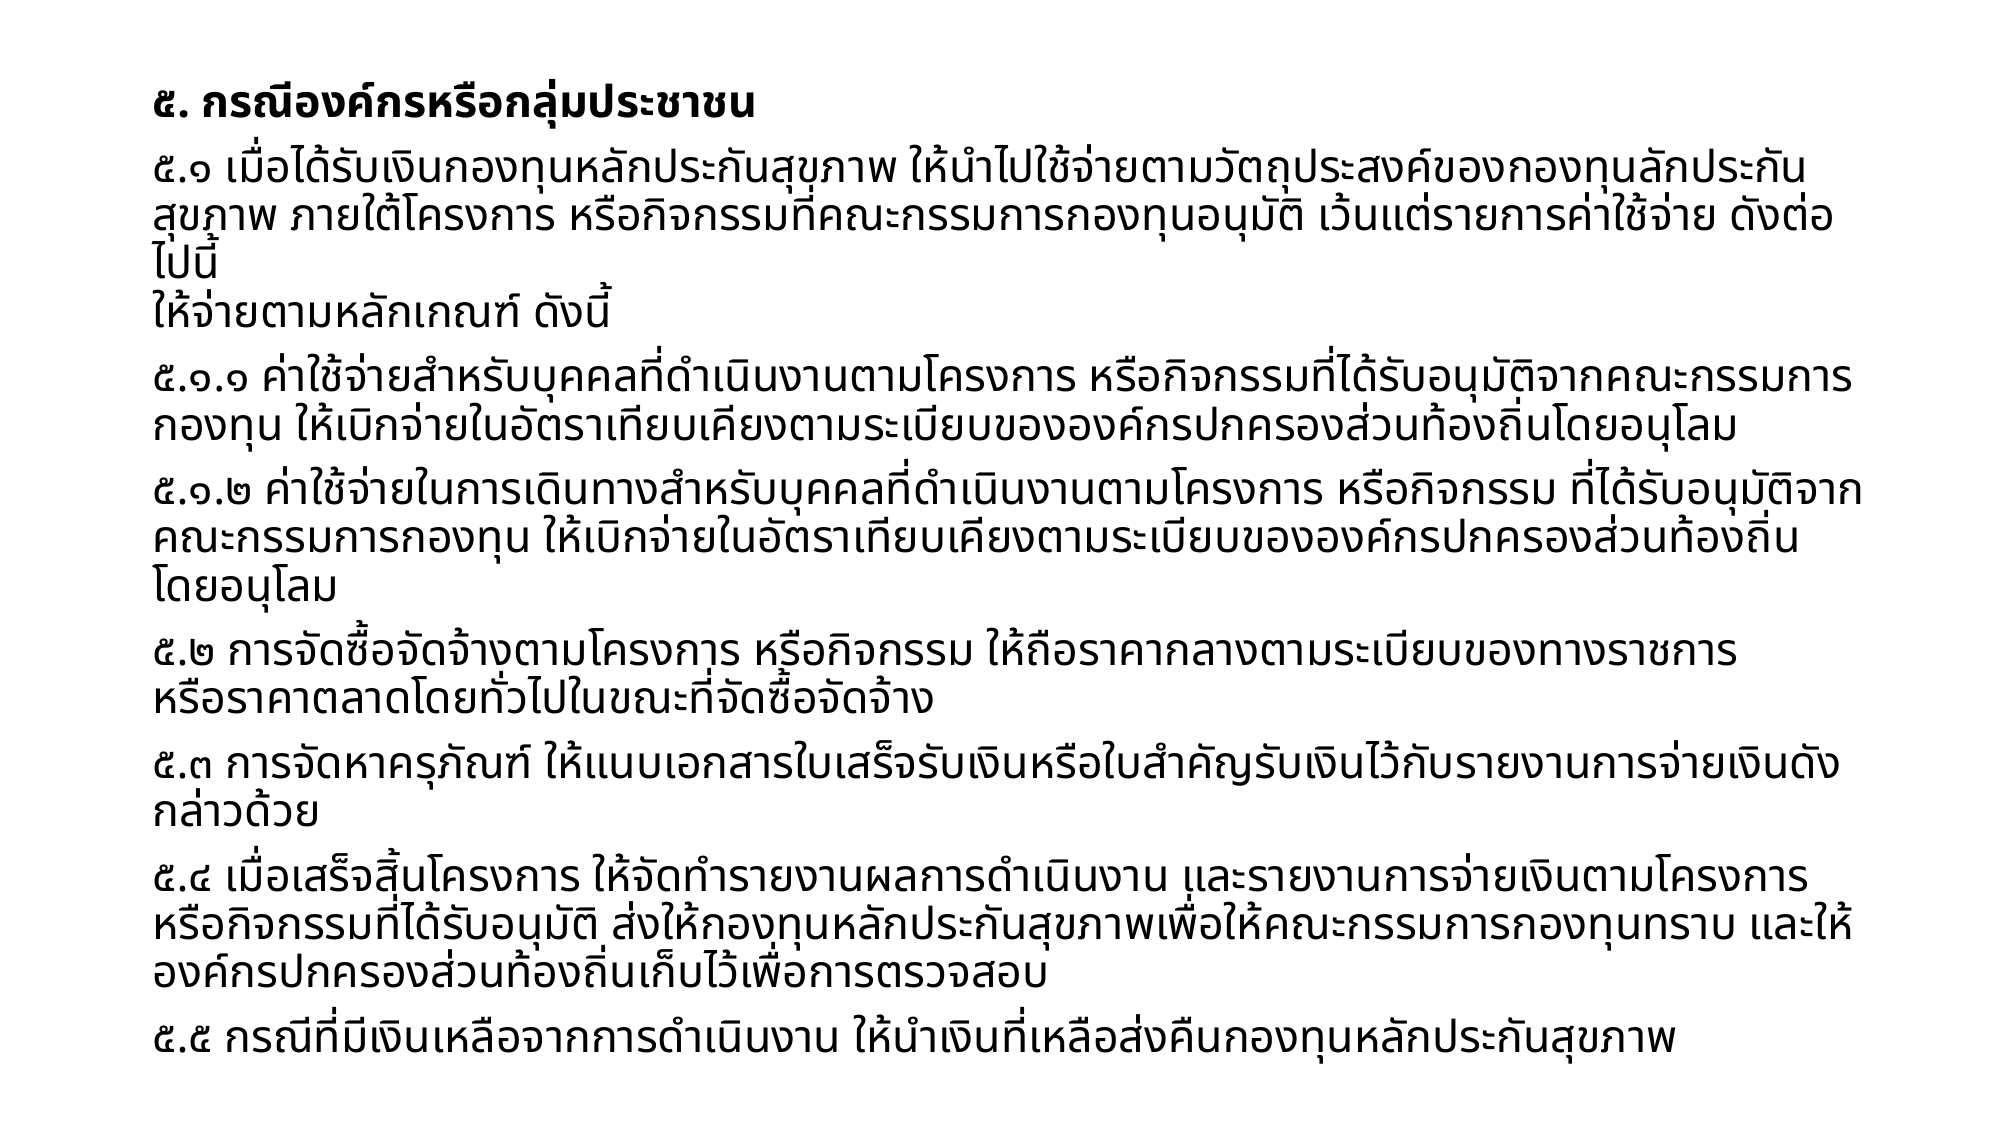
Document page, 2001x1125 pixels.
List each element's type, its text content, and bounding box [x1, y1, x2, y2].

list ๕. กรณีองค์กรหรือกลุ่มประชาชน ๕.๑ เมื่อได้รับเงินกองทุนหลักประกันสุขภาพ ให้นำไปใช้จ่ายตามวัตถุประสงค์ของกองทุนลักประกันสุขภาพ ภายใต้โครงการ หรือกิจกรรมที่คณะกรรมการกองทุนอนุมัติ เว้นแต่รายการค่าใช้จ่าย ดังต่อไปนี้ ให้จ่ายตามหลักเกณฑ์ ดังนี้ ๕.๑.๑ ค่าใช้จ่ายสำหรับบุคคลที่ดำเนินงานตามโครงการ หรือกิจกรรมที่ได้รับอนุมัติจากคณะกรรมการกองทุน ให้เบิกจ่ายในอัตราเทียบเคียงตามระเบียบขององค์กรปกครองส่วนท้องถิ่นโดยอนุโลม ๕.๑.๒ ค่าใช้จ่ายในการเดินทางสำหรับบุคคลที่ดำเนินงานตามโครงการ หรือกิจกรรม ที่ได้รับอนุมัติจากคณะกรรมการกองทุน ให้เบิกจ่ายในอัตราเทียบเคียงตามระเบียบขององค์กรปกครองส่วนท้องถิ่น โดยอนุโลม ๕.๒ การจัดซื้อจัดจ้างตามโครงการ หรือกิจกรรม ให้ถือราคากลางตามระเบียบของทางราชการ หรือราคาตลาดโดยทั่วไปในขณะที่จัดซื้อจัดจ้าง ๕.๓ การจัดหาครุภัณฑ์ ให้แนบเอกสารใบเสร็จรับเงินหรือใบสำคัญรับเงินไว้กับรายงานการจ่ายเงินดังกล่าวด้วย ๕.๔ เมื่อเสร็จสิ้นโครงการ ให้จัดทำรายงานผลการดำเนินงาน และรายงานการจ่ายเงินตามโครงการ หรือกิจกรรมที่ได้รับอนุมัติ ส่งให้กองทุนหลักประกันสุขภาพเพื่อให้คณะกรรมการกองทุนทราบ และให้องค์กรปกครองส่วนท้องถิ่นเก็บไว้เพื่อการตรวจสอบ ๕.๕ กรณีที่มีเงินเหลือจากการดำเนินงาน ให้นำเงินที่เหลือส่งคืนกองทุนหลักประกันสุขภาพ [137, 71, 1883, 1094]
